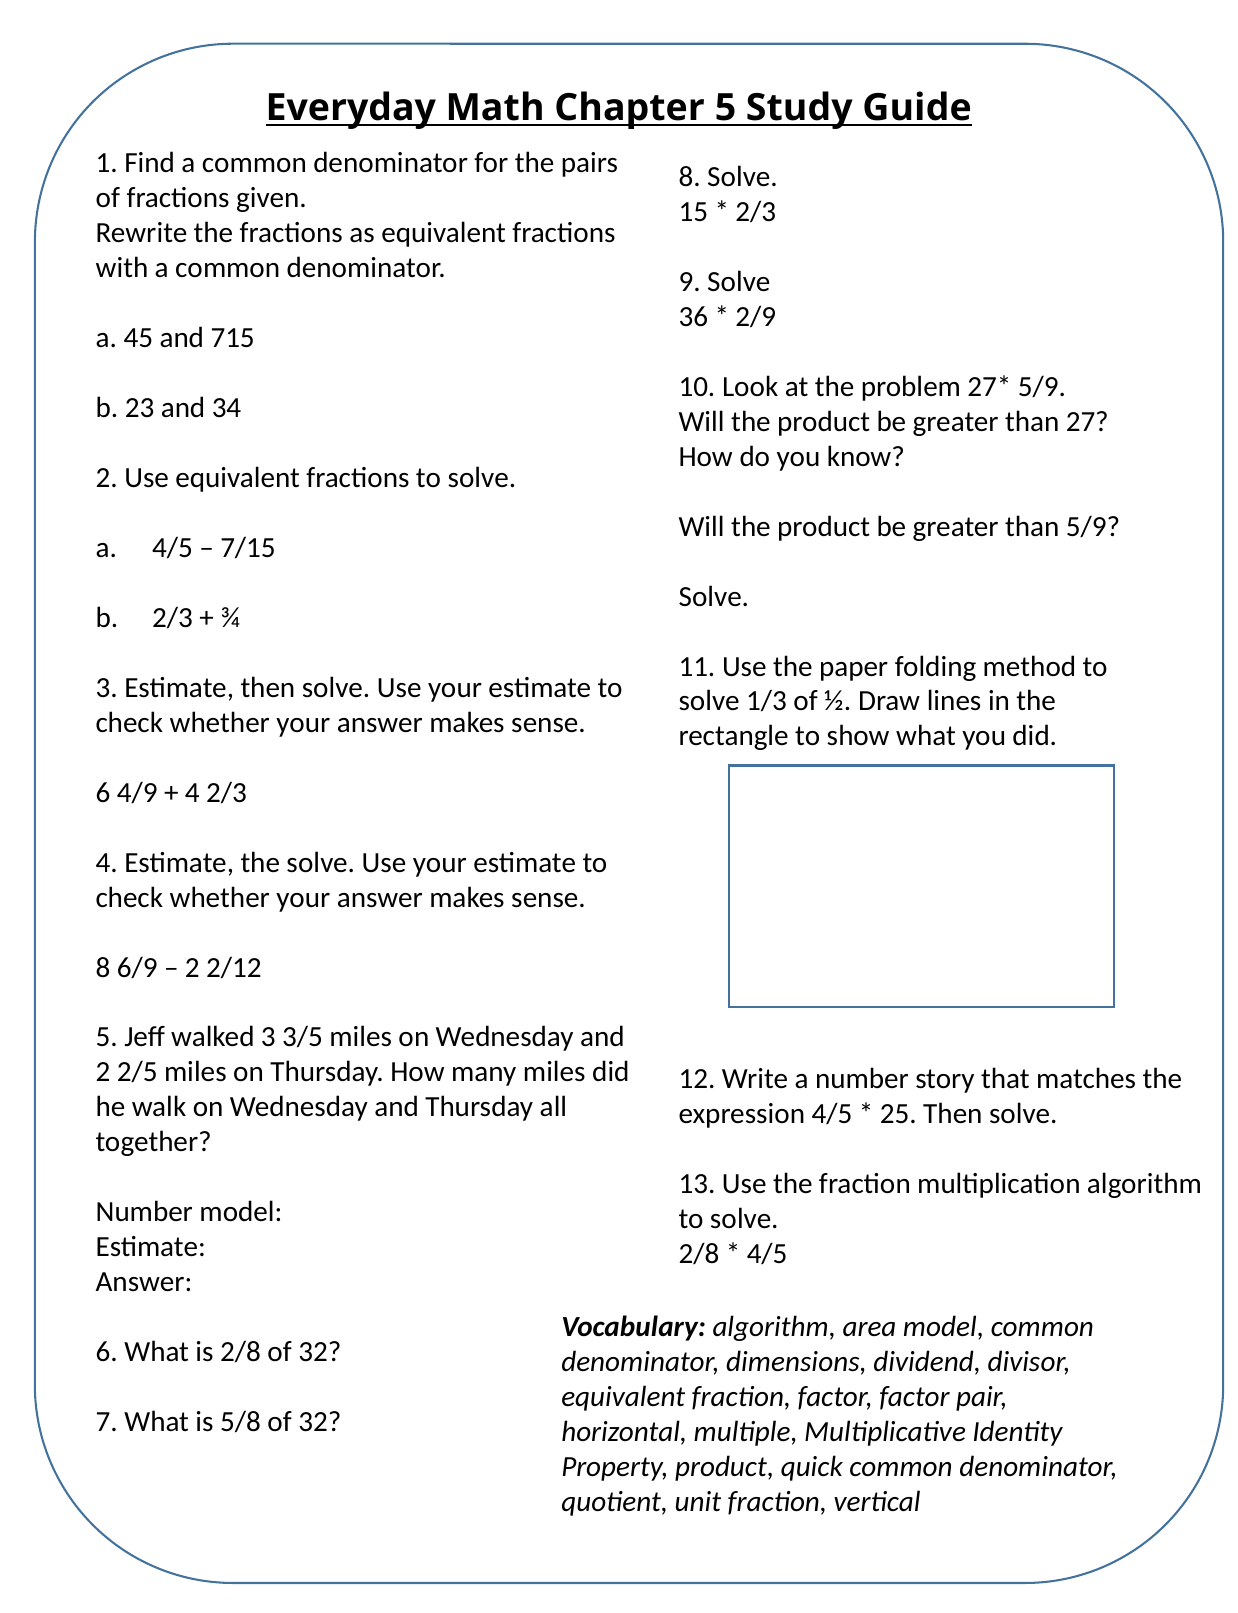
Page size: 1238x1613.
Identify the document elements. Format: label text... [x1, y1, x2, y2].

text_box 8. Solve. 15 * 2/3 9. Solve 36 * 2/9 10. Look at the problem 27* 5/9. Will the product be greater than 27? How do you know? Will the product be greater than 5/9? Solve. 11. Use the paper folding method to solve 1/3 of ½. Draw lines in the rectangle to show what you did. [663, 149, 1180, 794]
text_box 1. Find a common denominator for the pairs of fractions given. Rewrite the fractions as equivalent fractions with a common denominator. a. 45 and 715 b. 23 and 34 2. Use equivalent fractions to solve. 4/5 – 7/15 2/3 + ¾ 3. Estimate, then solve. Use your estimate to check whether your answer makes sense. 6 4/9 + 4 2/3 4. Estimate, the solve. Use your estimate to check whether your answer makes sense. 8 6/9 – 2 2/12 5. Jeff walked 3 3/5 miles on Wednesday and 2 2/5 miles on Thursday. How many miles did he walk on Wednesday and Thursday all together? Number model: Estimate: Answer: 6. What is 2/8 of 32? 7. What is 5/8 of 32? [80, 136, 650, 1445]
text_box [728, 764, 1115, 1006]
text_box 12. Write a number story that matches the expression 4/5 * 25. Then solve. 13. Use the fraction multiplication algorithm to solve. 2/8 * 4/5 [663, 1006, 1224, 1277]
text_box Everyday Math Chapter 5 Study Guide [123, 75, 1115, 136]
text_box [33, 42, 1225, 1585]
text_box Vocabulary: algorithm, area model, common denominator, dimensions, dividend, divisor, equivalent fraction, factor, factor pair, horizontal, multiple, Multiplicative Identity Property, product, quick common denominator, quotient, unit fraction, vertical [546, 1299, 1144, 1525]
